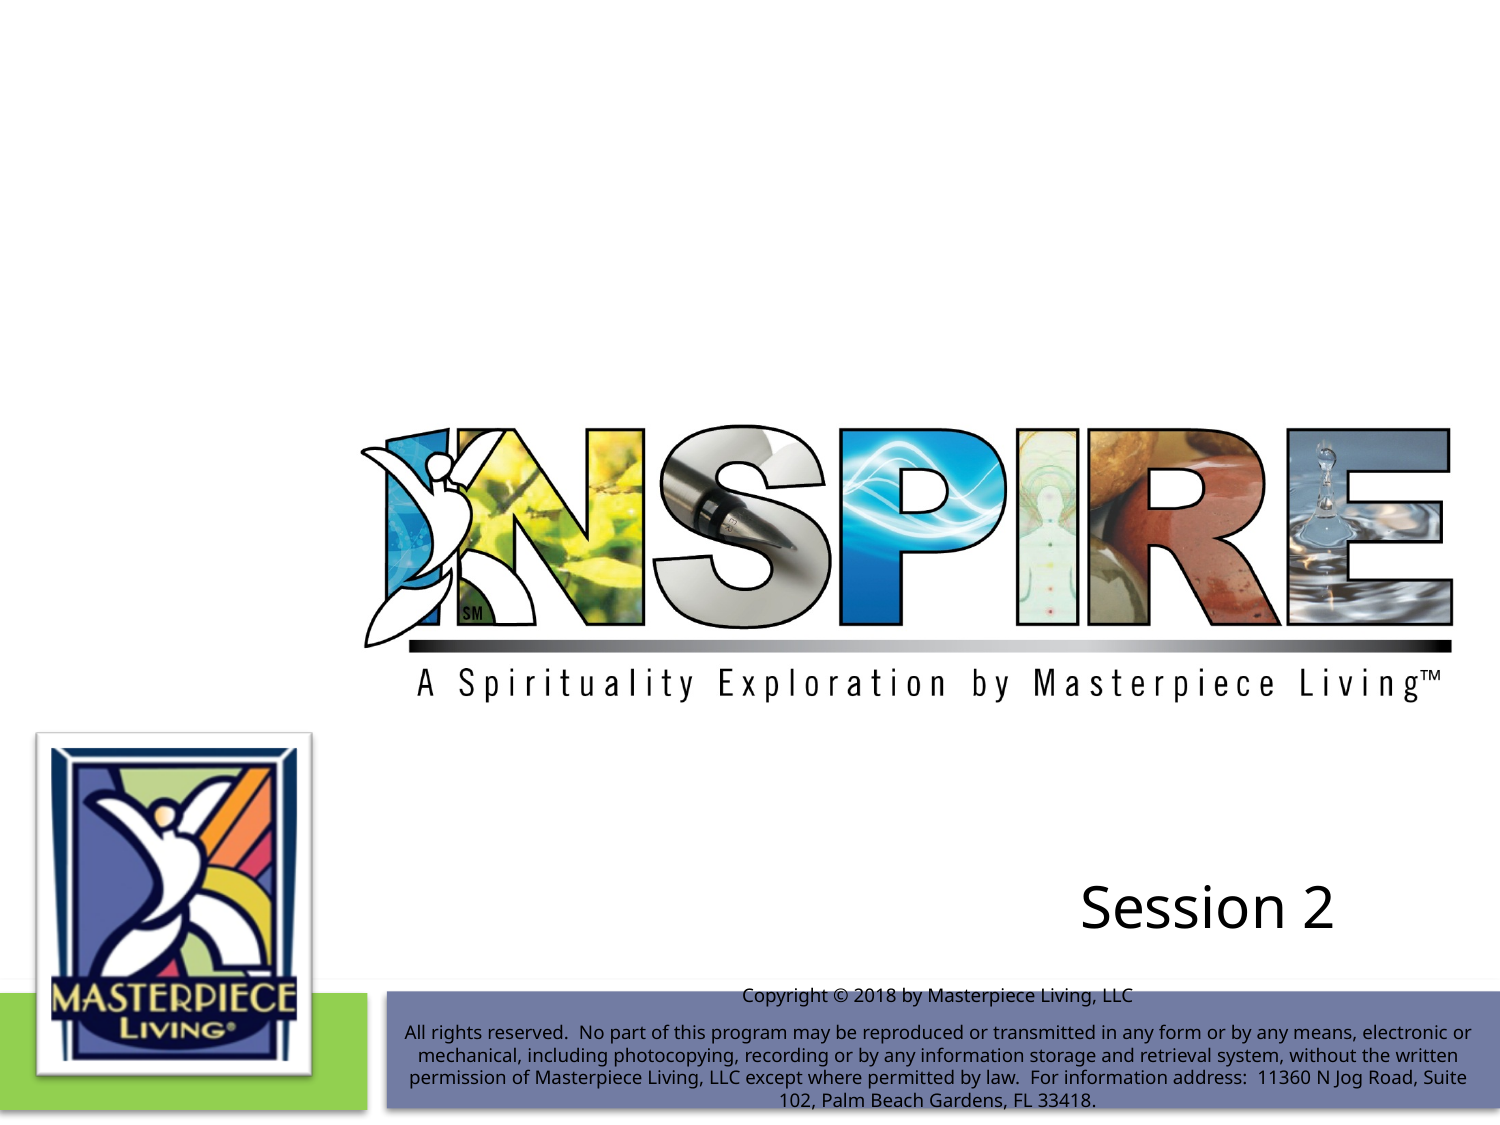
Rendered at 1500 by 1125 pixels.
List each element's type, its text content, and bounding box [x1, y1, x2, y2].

picture [349, 412, 1463, 713]
picture [24, 724, 323, 1091]
text_box Session 2 [1065, 862, 1500, 948]
subtitle Copyright © 2018 by Masterpiece Living, LLC All rights reserved. No part of this program may be reproduced or transmitted in any form or by any means, electronic or mechanical, including photocopying, recording or by any information storage and retrieval system, without the written permission of Masterpiece Living, LLC except where permitted by law. For information address: 11360 N Jog Road, Suite 102, Palm Beach Gardens, FL 33418. [387, 982, 1488, 1113]
